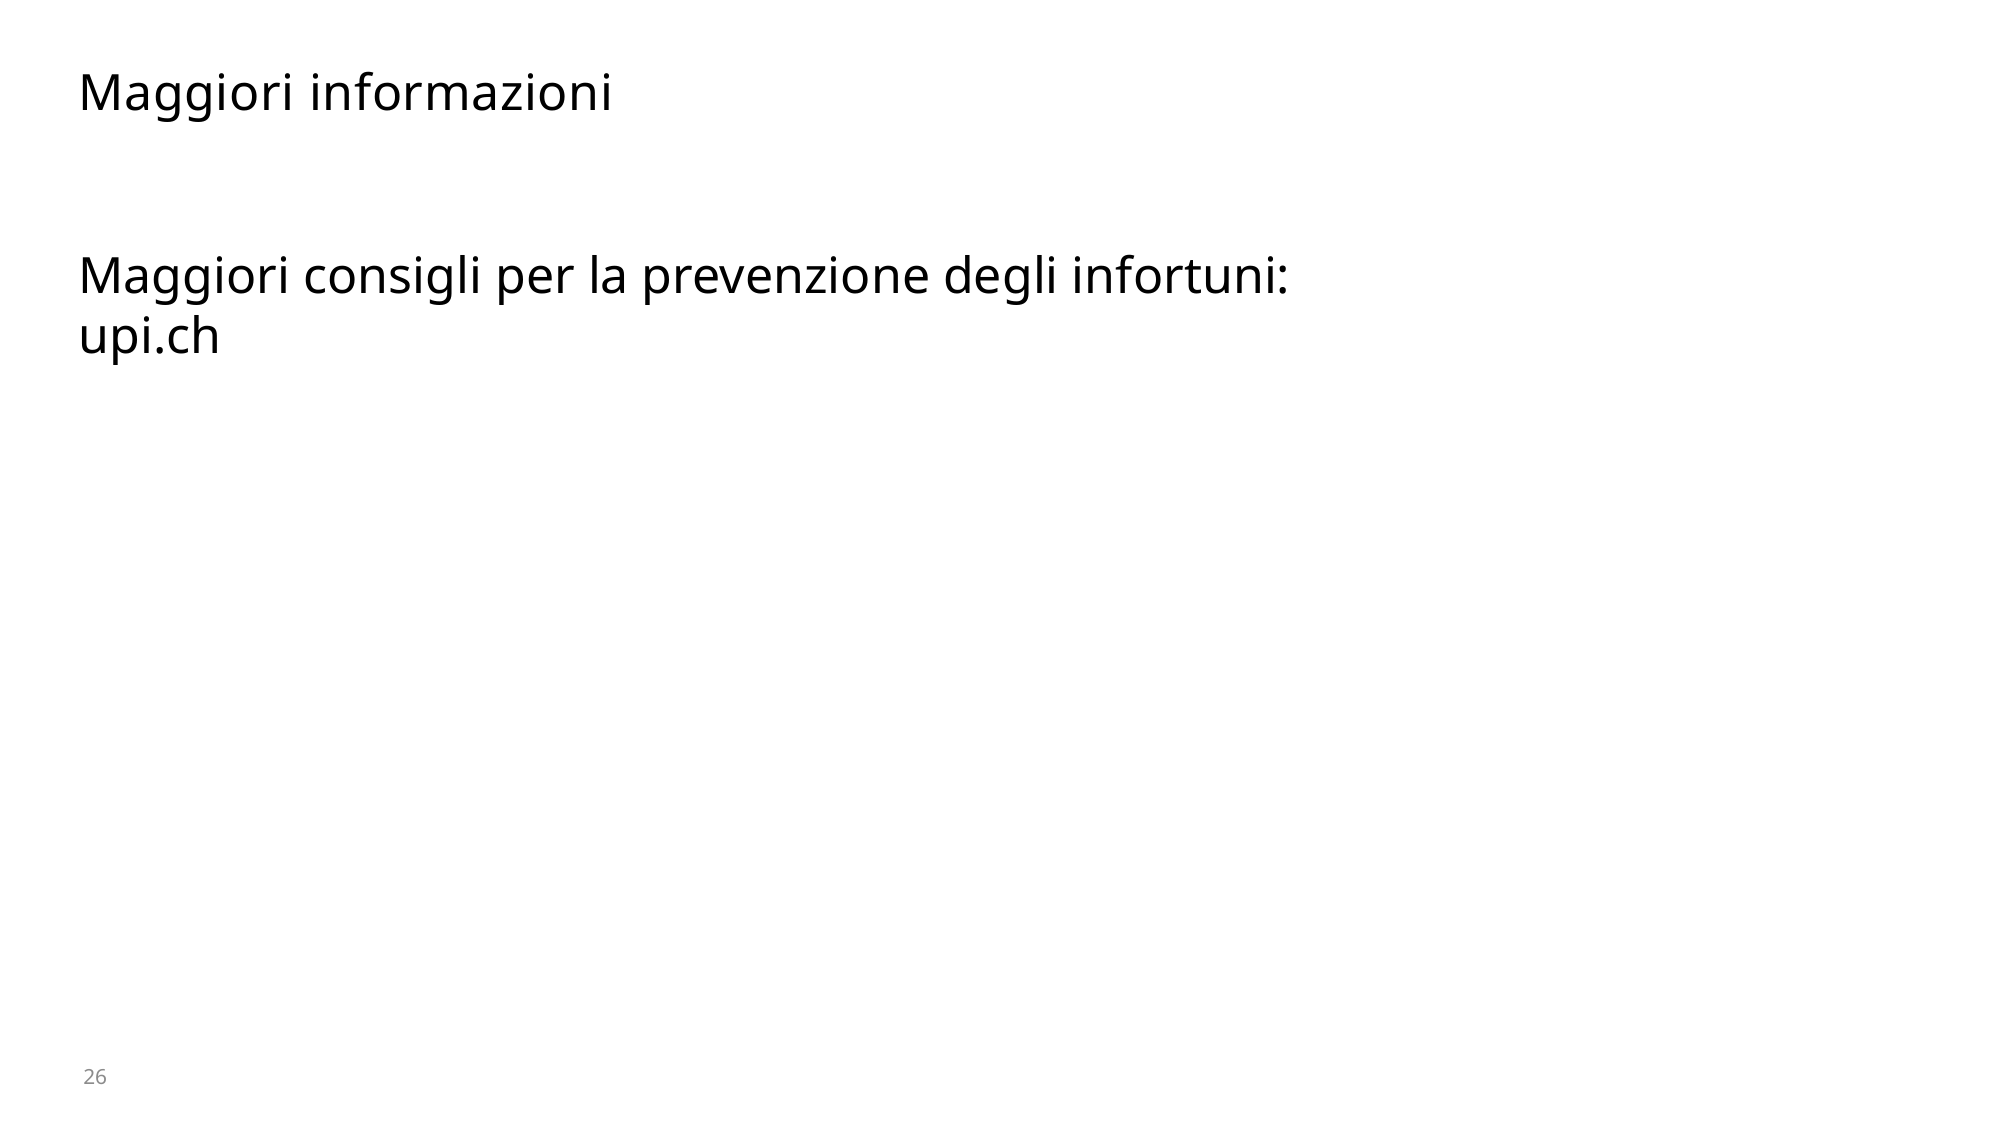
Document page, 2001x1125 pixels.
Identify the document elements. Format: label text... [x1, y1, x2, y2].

slide_number 26 [83, 1063, 218, 1090]
list Maggiori consigli per la prevenzione degli infortuni: upi.ch [78, 243, 1343, 1014]
title Maggiori informazioni [78, 59, 1922, 112]
